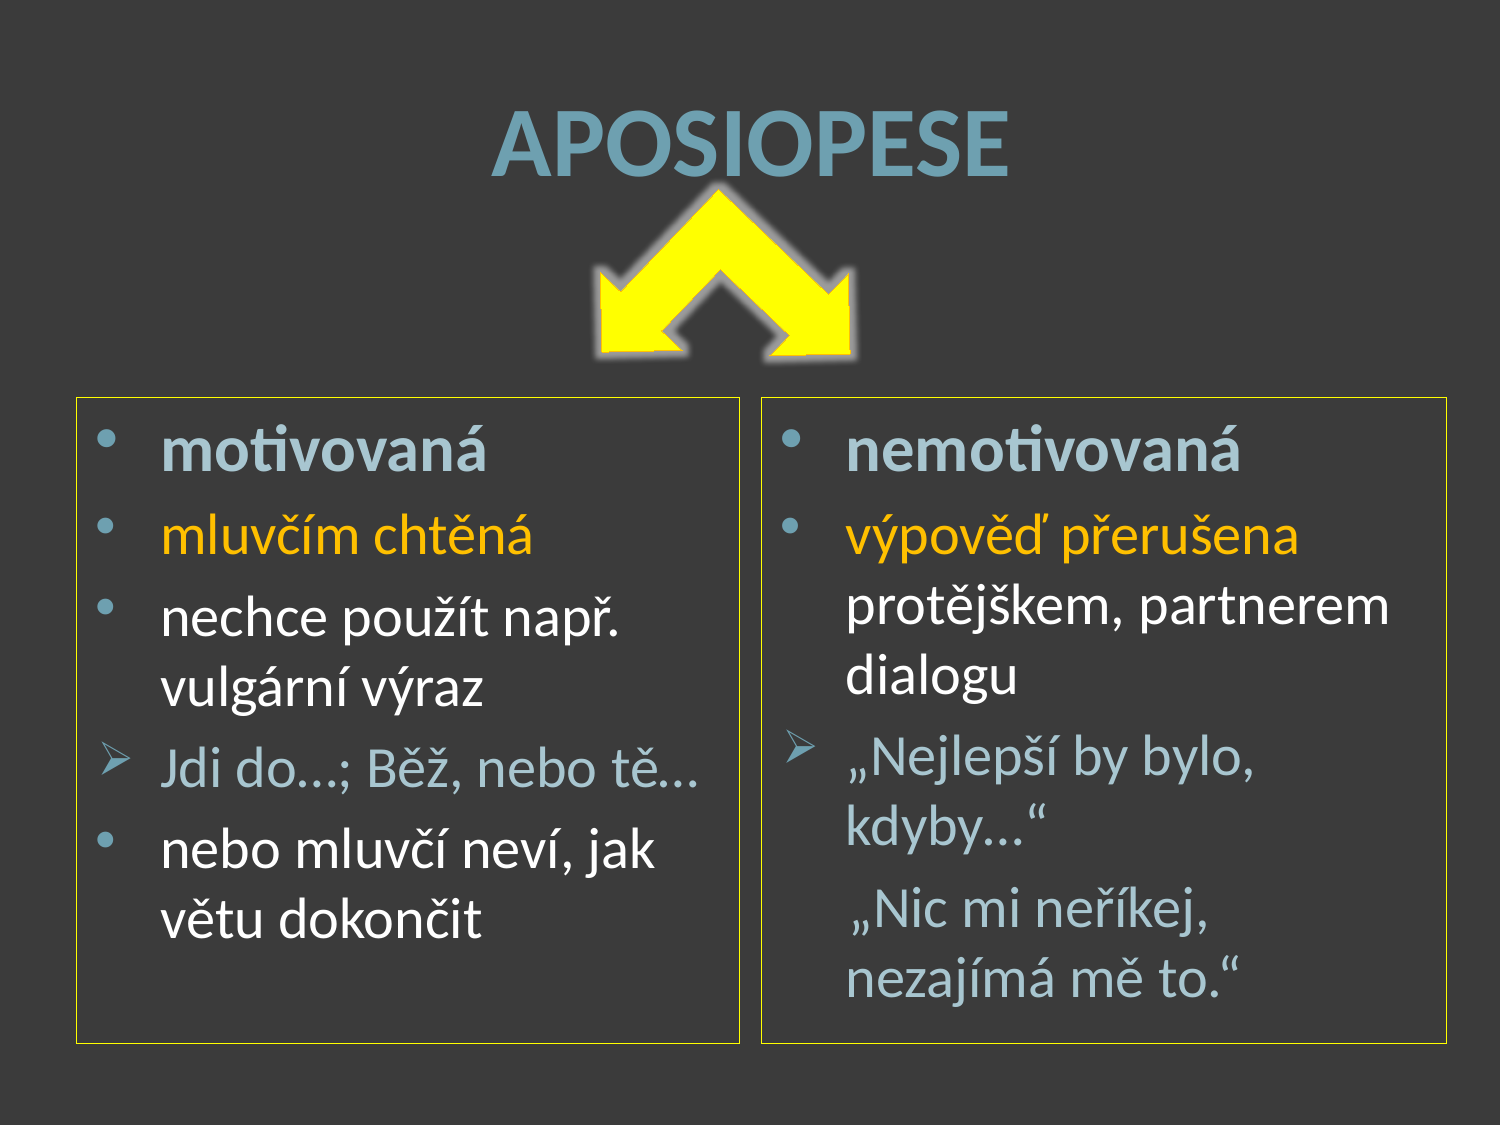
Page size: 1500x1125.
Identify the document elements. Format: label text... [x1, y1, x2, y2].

list nemotivovaná výpověď přerušena protějškem, partnerem dialogu „Nejlepší by bylo, kdyby…“ „Nic mi neříkej, nezajímá mě to.“ [761, 397, 1447, 1044]
text_box [600, 189, 851, 356]
list motivovaná mluvčím chtěná nechce použít např. vulgární výraz Jdi do…; Běž, nebo tě… nebo mluvčí neví, jak větu dokončit [76, 397, 740, 1044]
title Aposiopese [76, 42, 1427, 231]
